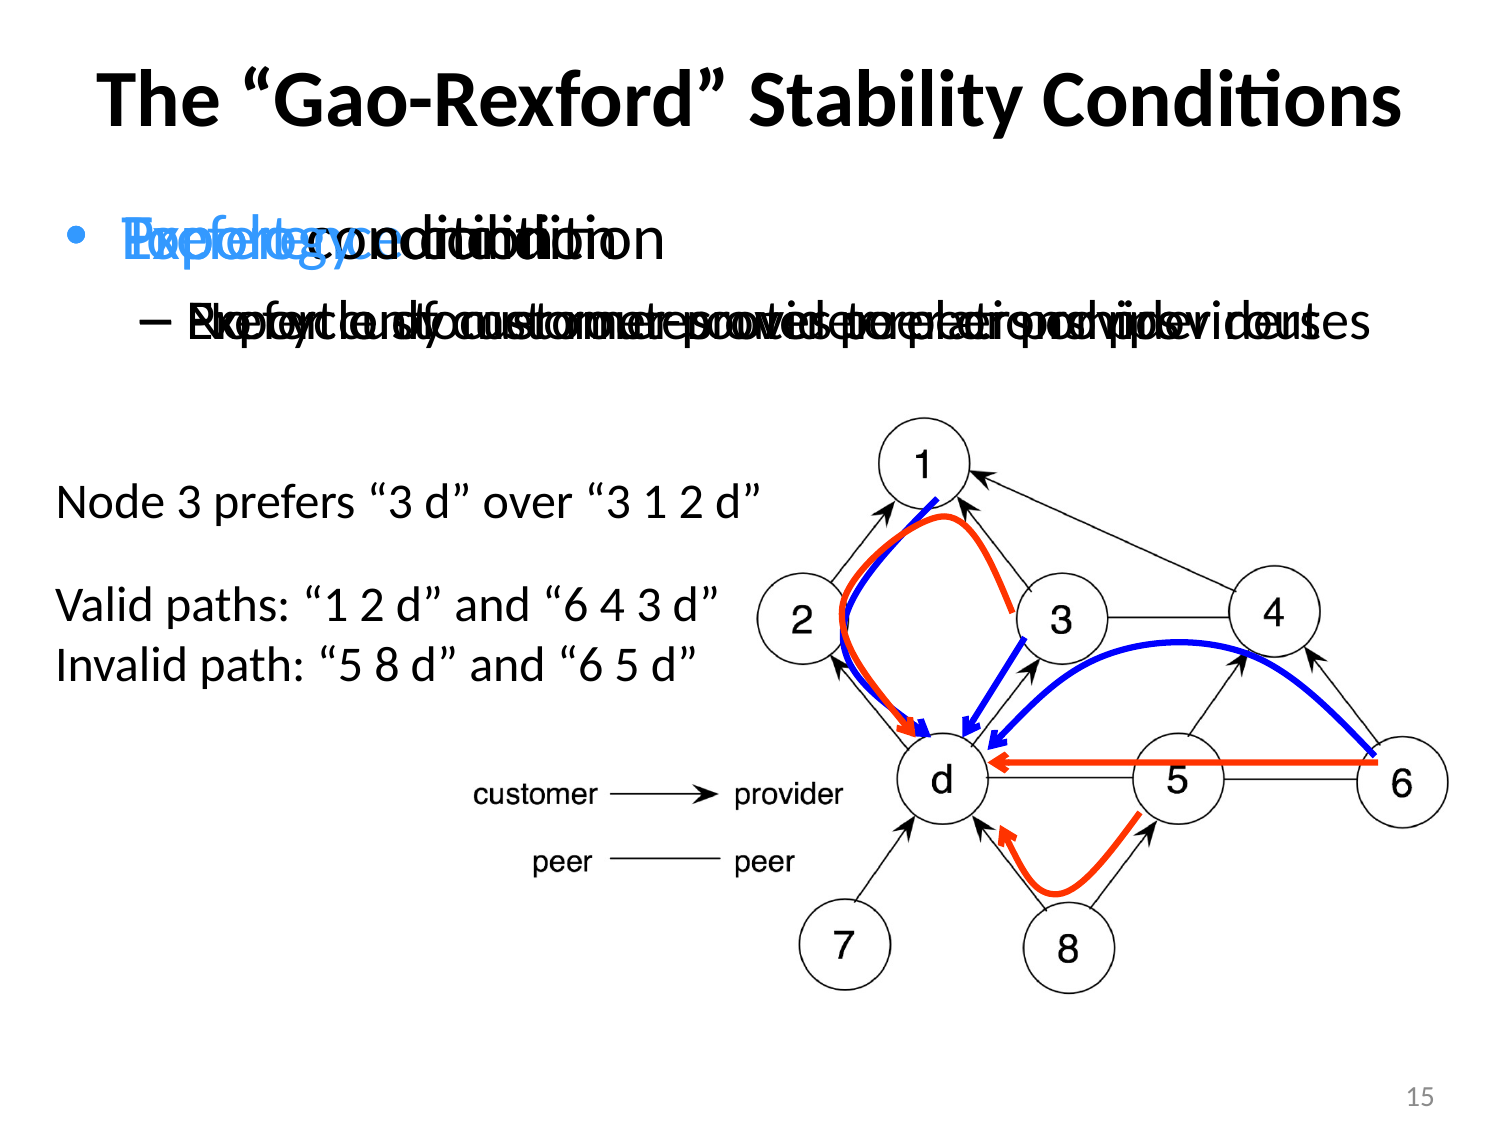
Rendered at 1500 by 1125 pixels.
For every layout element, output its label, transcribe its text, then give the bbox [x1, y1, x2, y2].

text_box Topology condition No cycle of customer-provider relationships [49, 187, 1475, 363]
text_box Valid paths: “1 2 d” and “6 4 3 d” Invalid path: “5 8 d” and “6 5 d” [40, 563, 457, 699]
text_box Node 3 prefers “3 d” over “3 1 2 d” [40, 461, 457, 537]
slide_number 15 [1100, 1065, 1450, 1125]
title The “Gao-Rexford” Stability Conditions [12, 0, 1488, 188]
picture [462, 414, 1452, 1038]
